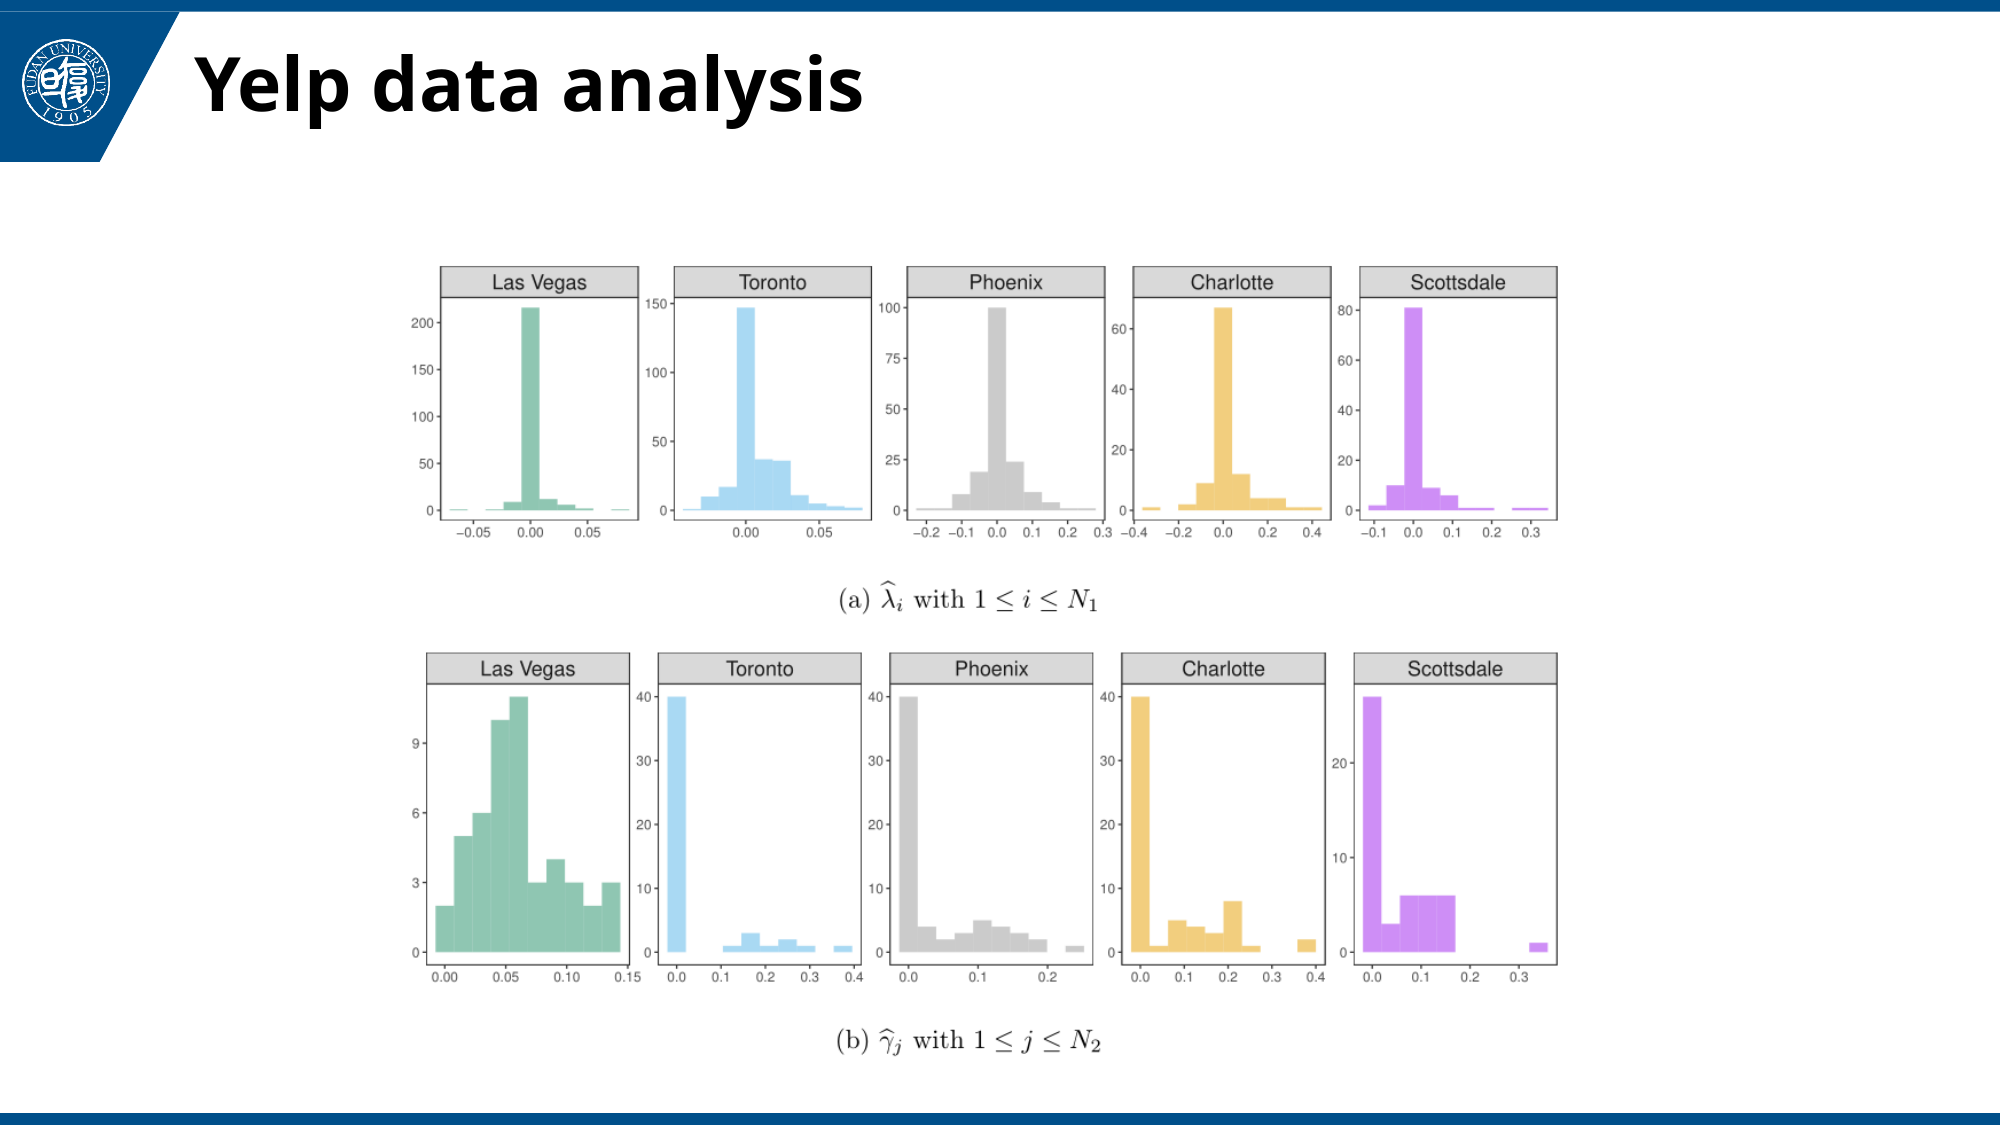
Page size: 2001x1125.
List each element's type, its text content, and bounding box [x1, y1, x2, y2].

picture [339, 234, 1583, 1078]
title Yelp data analysis [179, 11, 1863, 162]
picture [22, 39, 110, 126]
